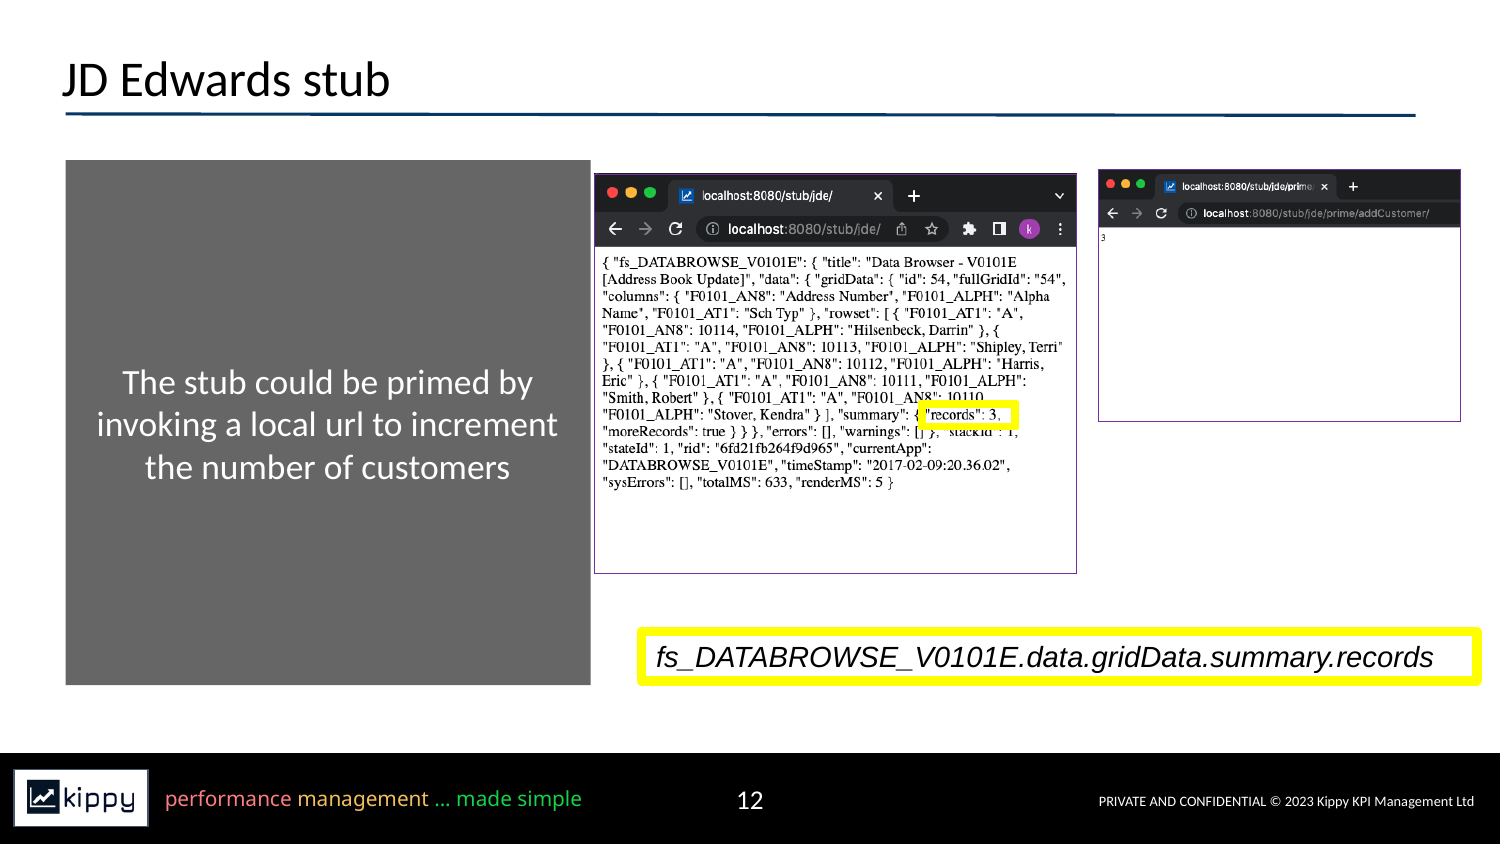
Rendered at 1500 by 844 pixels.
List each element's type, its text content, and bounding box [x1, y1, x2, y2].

slide_number 12 [669, 776, 831, 822]
picture [594, 173, 1077, 574]
picture [27, 778, 134, 815]
picture [1098, 169, 1461, 423]
text_box The stub could be primed by invoking a local url to increment the number of customers [65, 160, 591, 686]
title JD Edwards stub [50, 30, 1449, 132]
text_box fs_DATABROWSE_V0101E.data.gridData.summary.records [641, 631, 1477, 681]
